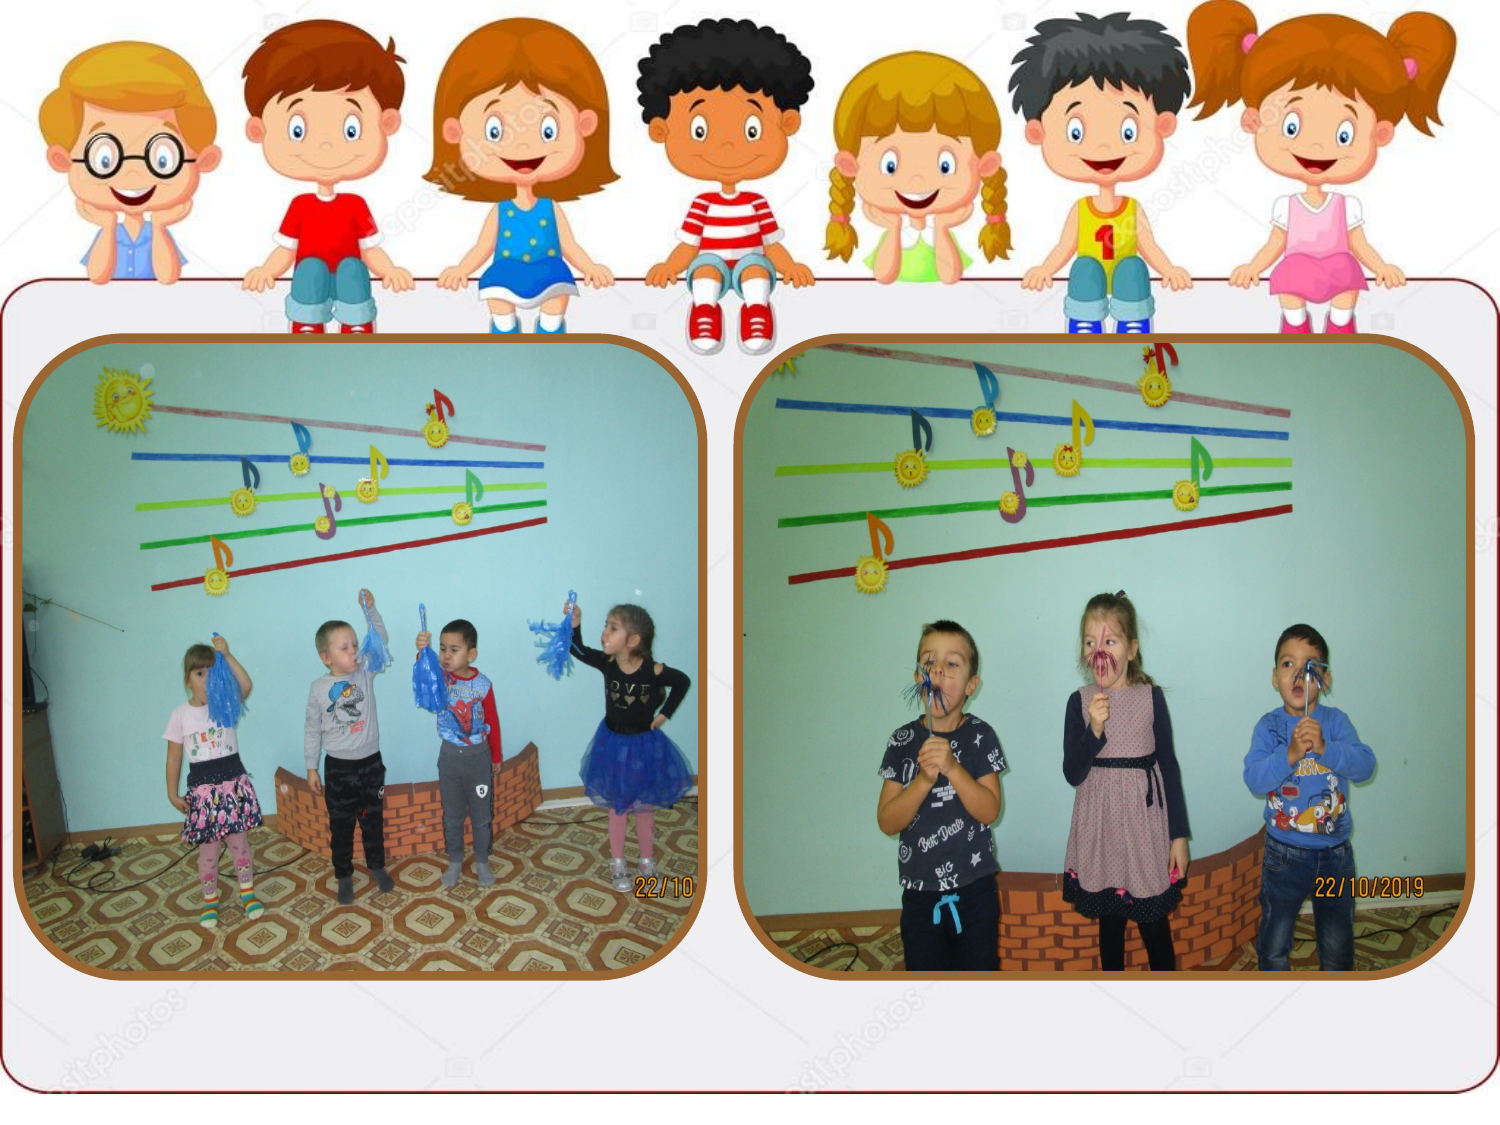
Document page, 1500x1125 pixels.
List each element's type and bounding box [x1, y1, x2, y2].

picture [0, 0, 1500, 1095]
list [17, 337, 703, 977]
